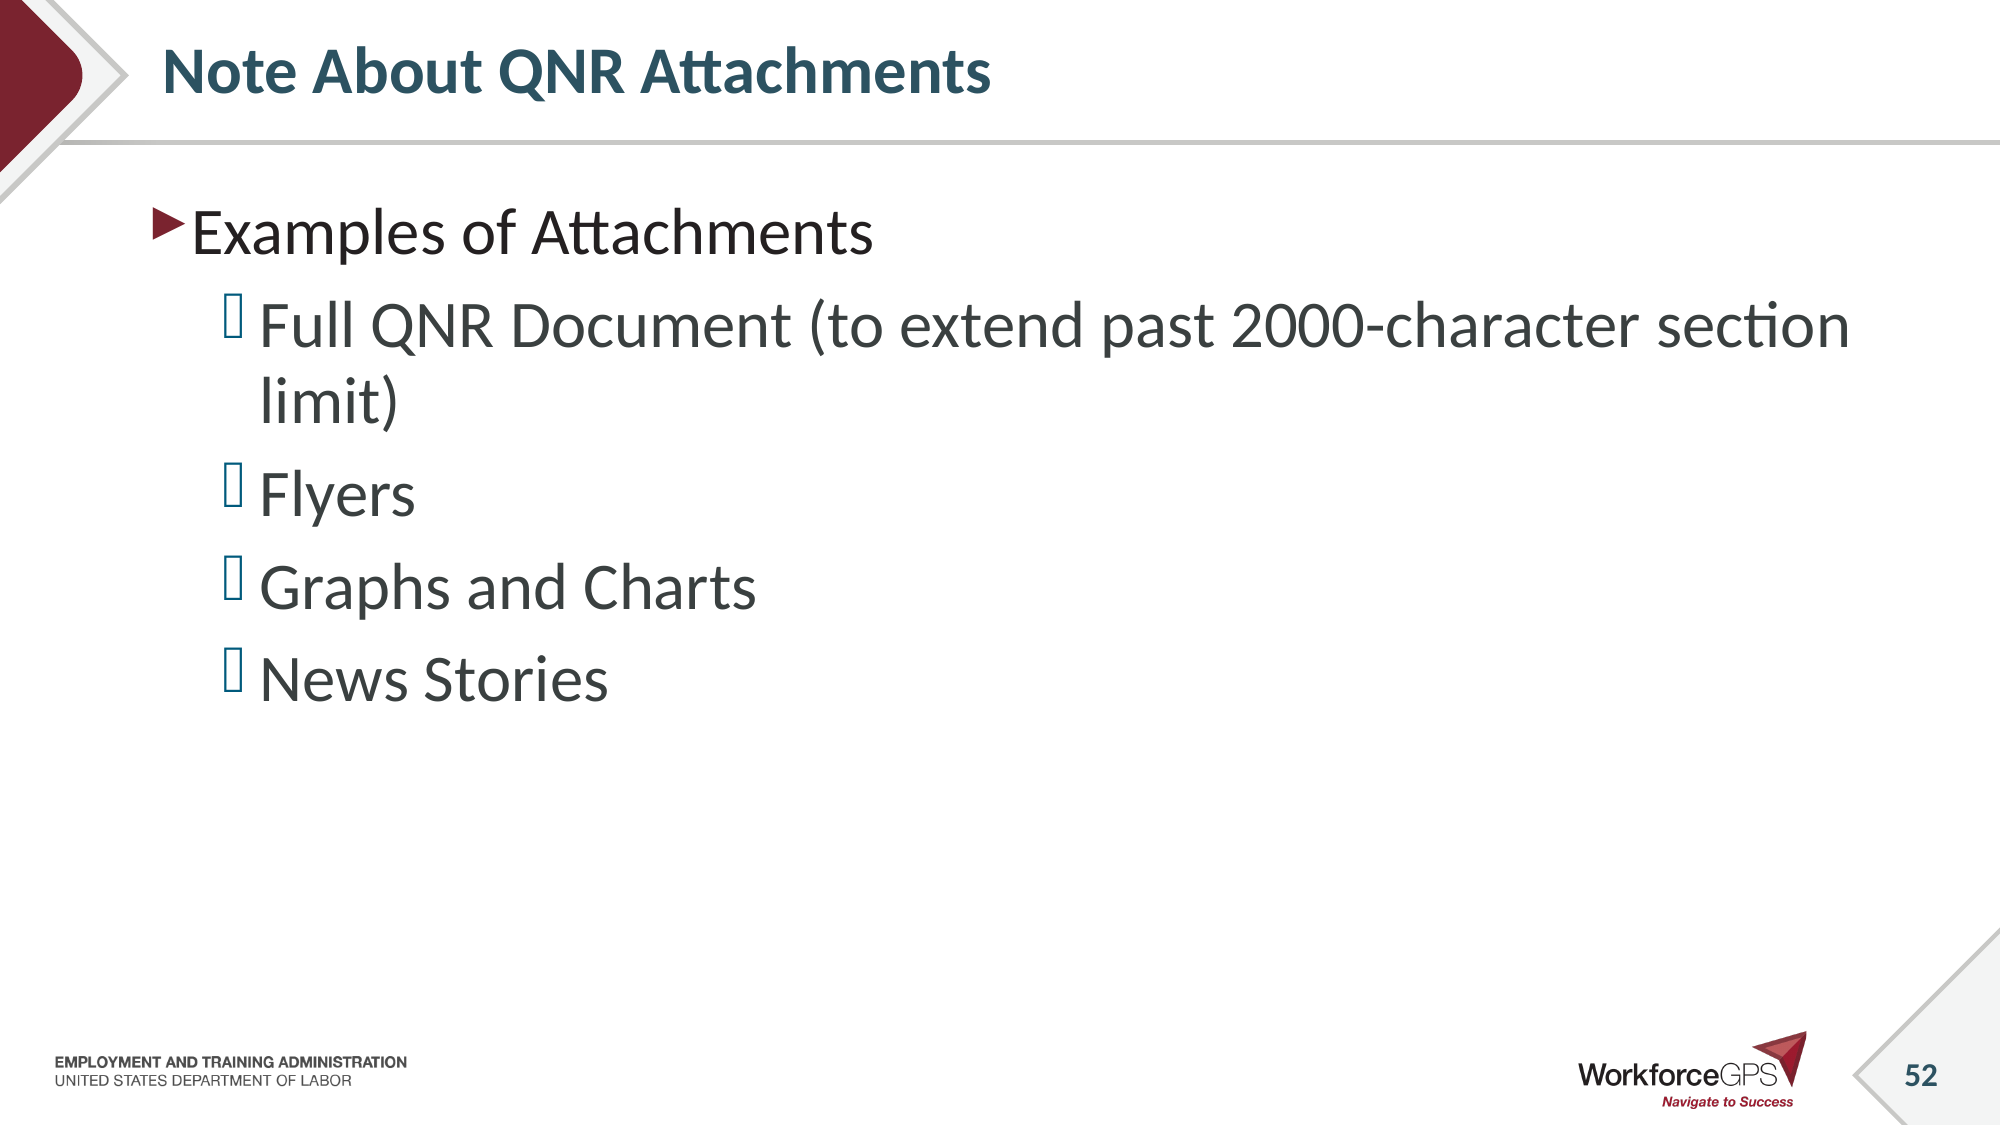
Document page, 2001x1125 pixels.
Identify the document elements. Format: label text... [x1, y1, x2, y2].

title Poll Question #2 [47, 1049, 420, 1095]
list Examples of Attachments Full QNR Document (to extend past 2000-character section limit) Flyers Graphs and Charts News Stories [132, 186, 1950, 1014]
title Note About QNR Attachments [132, 7, 1950, 137]
slide_number 52 [1867, 1042, 1975, 1103]
